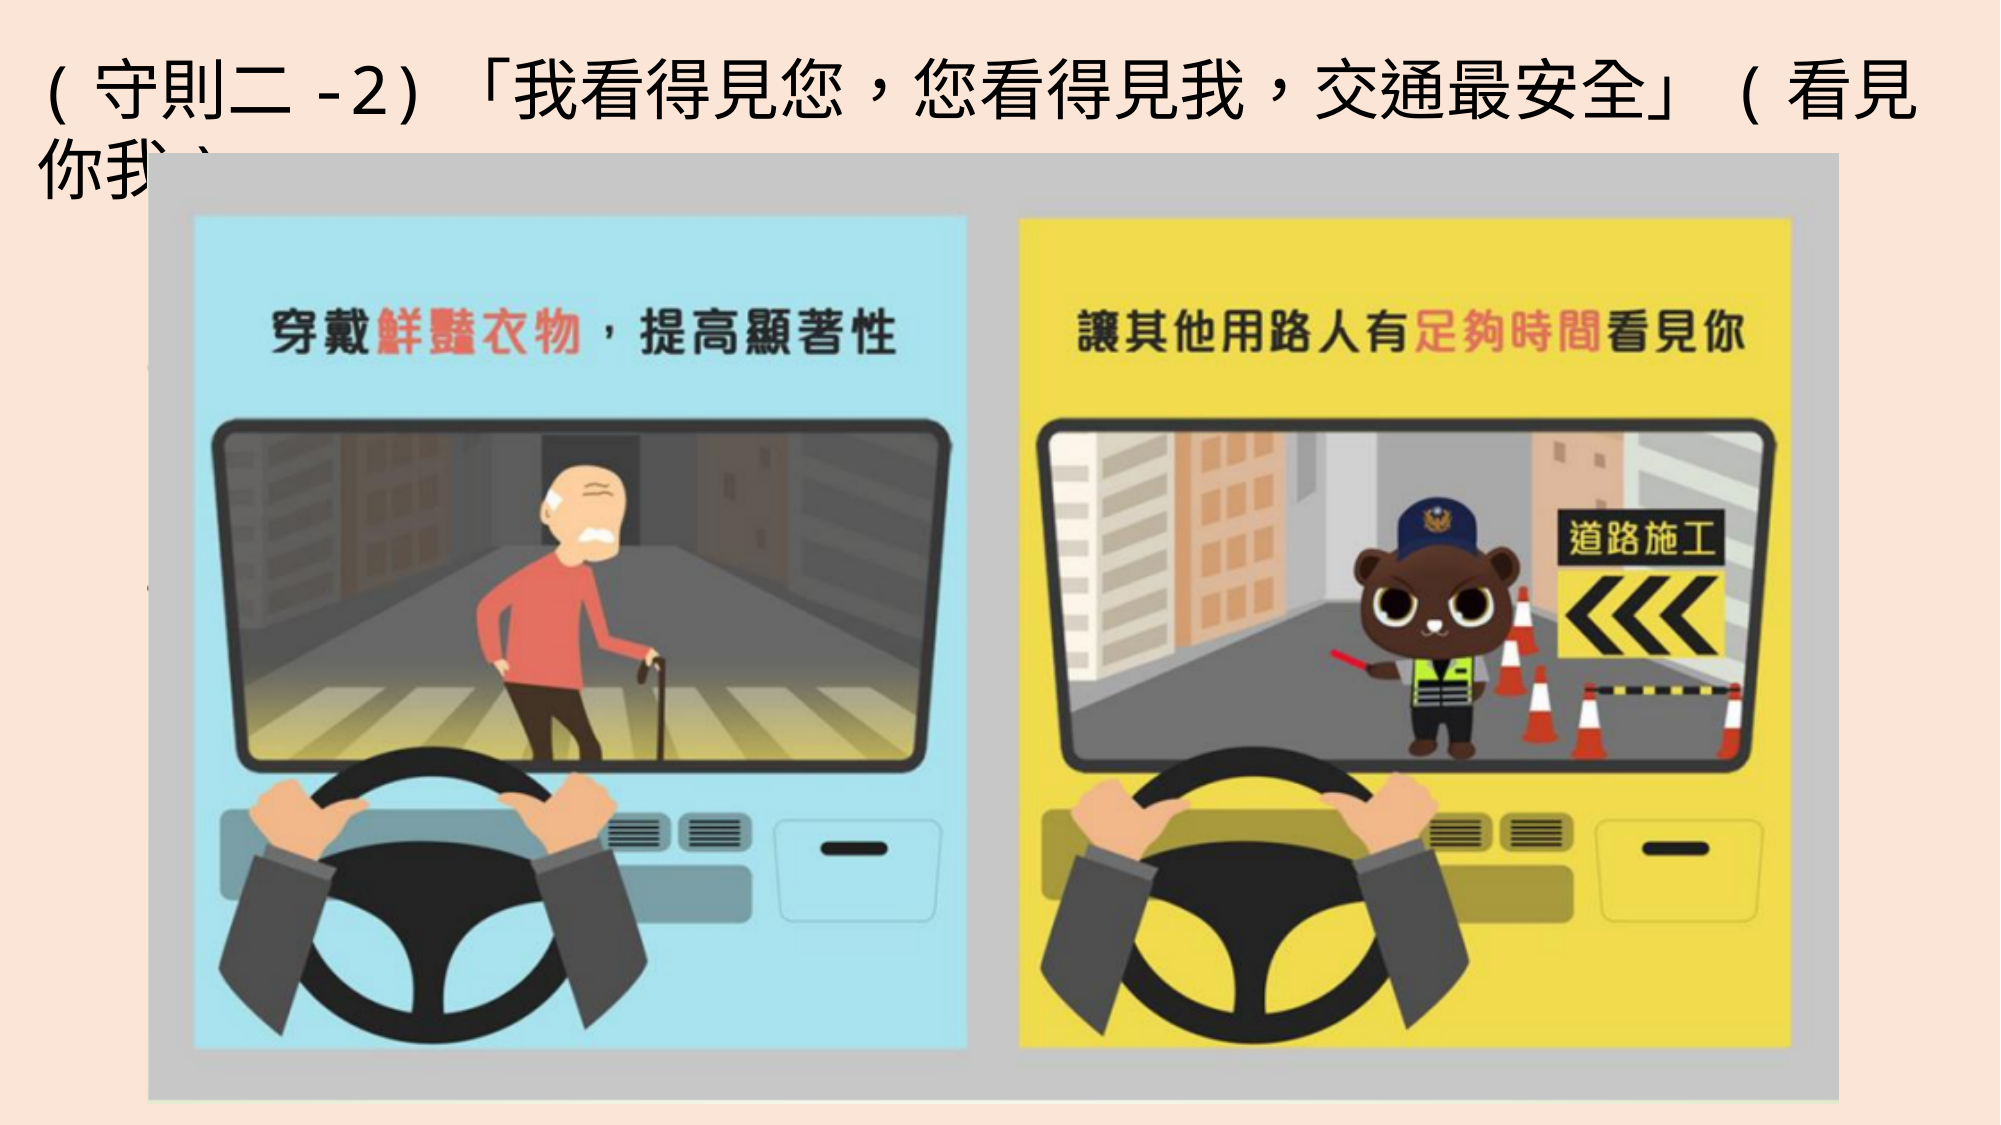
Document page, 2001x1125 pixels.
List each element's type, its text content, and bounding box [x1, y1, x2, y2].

picture [147, 153, 1839, 1104]
text_box (守則二-2)「我看得見您，您看得見我，交通最安全」(看見你我) [23, 40, 1963, 216]
